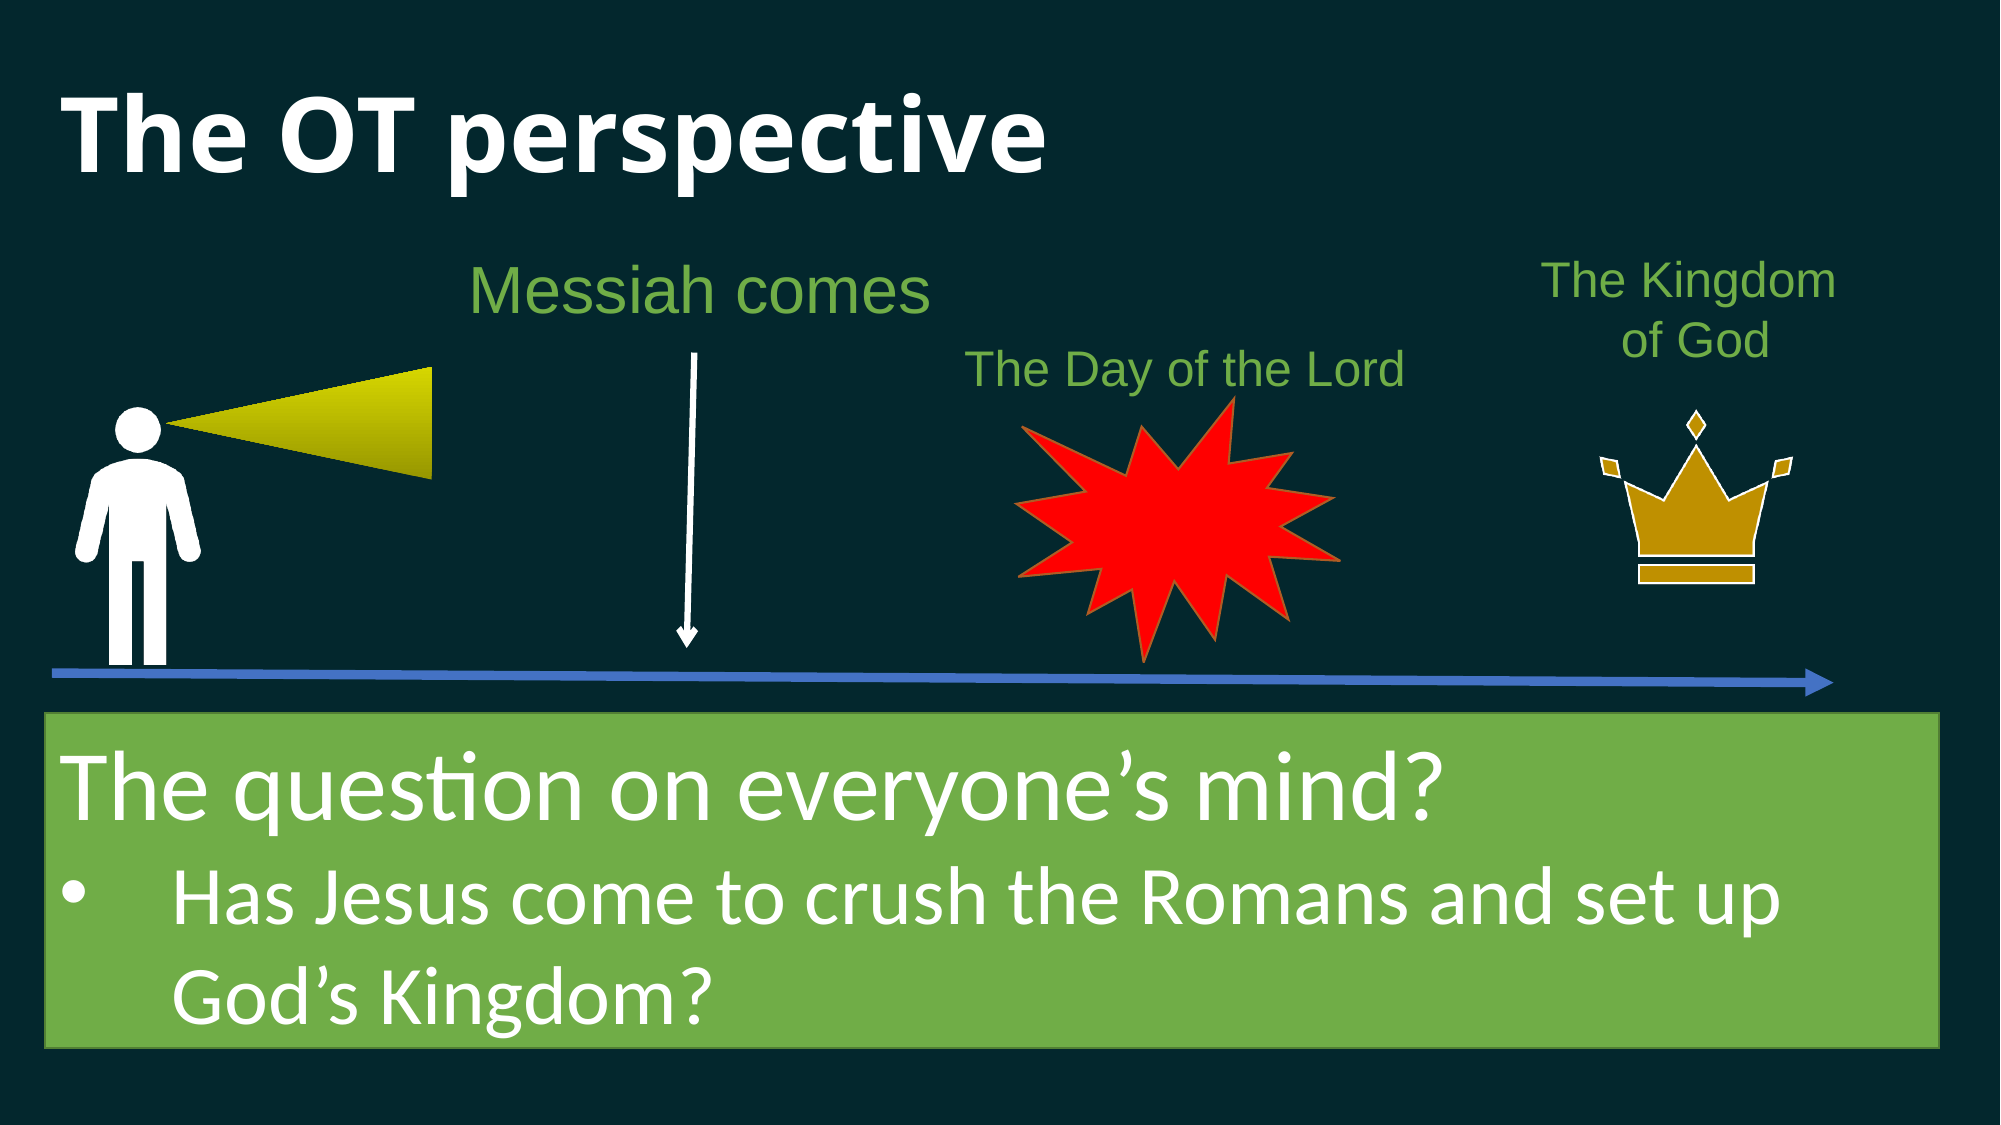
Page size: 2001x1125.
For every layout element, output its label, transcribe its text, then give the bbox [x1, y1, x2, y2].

text_box The Kingdom of God [1427, 239, 1965, 375]
text_box [1013, 395, 1341, 663]
picture [1586, 387, 1806, 607]
text_box The Day of the Lord [916, 328, 1454, 404]
title The OT perspective [44, 22, 1933, 240]
picture [0, 398, 275, 674]
text_box [275, 365, 433, 481]
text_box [686, 352, 695, 649]
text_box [51, 673, 1834, 683]
text_box The question on everyone’s mind? Has Jesus come to crush the Romans and set up God’s Kingdom? [44, 712, 1940, 1049]
text_box Messiah comes [431, 239, 969, 335]
